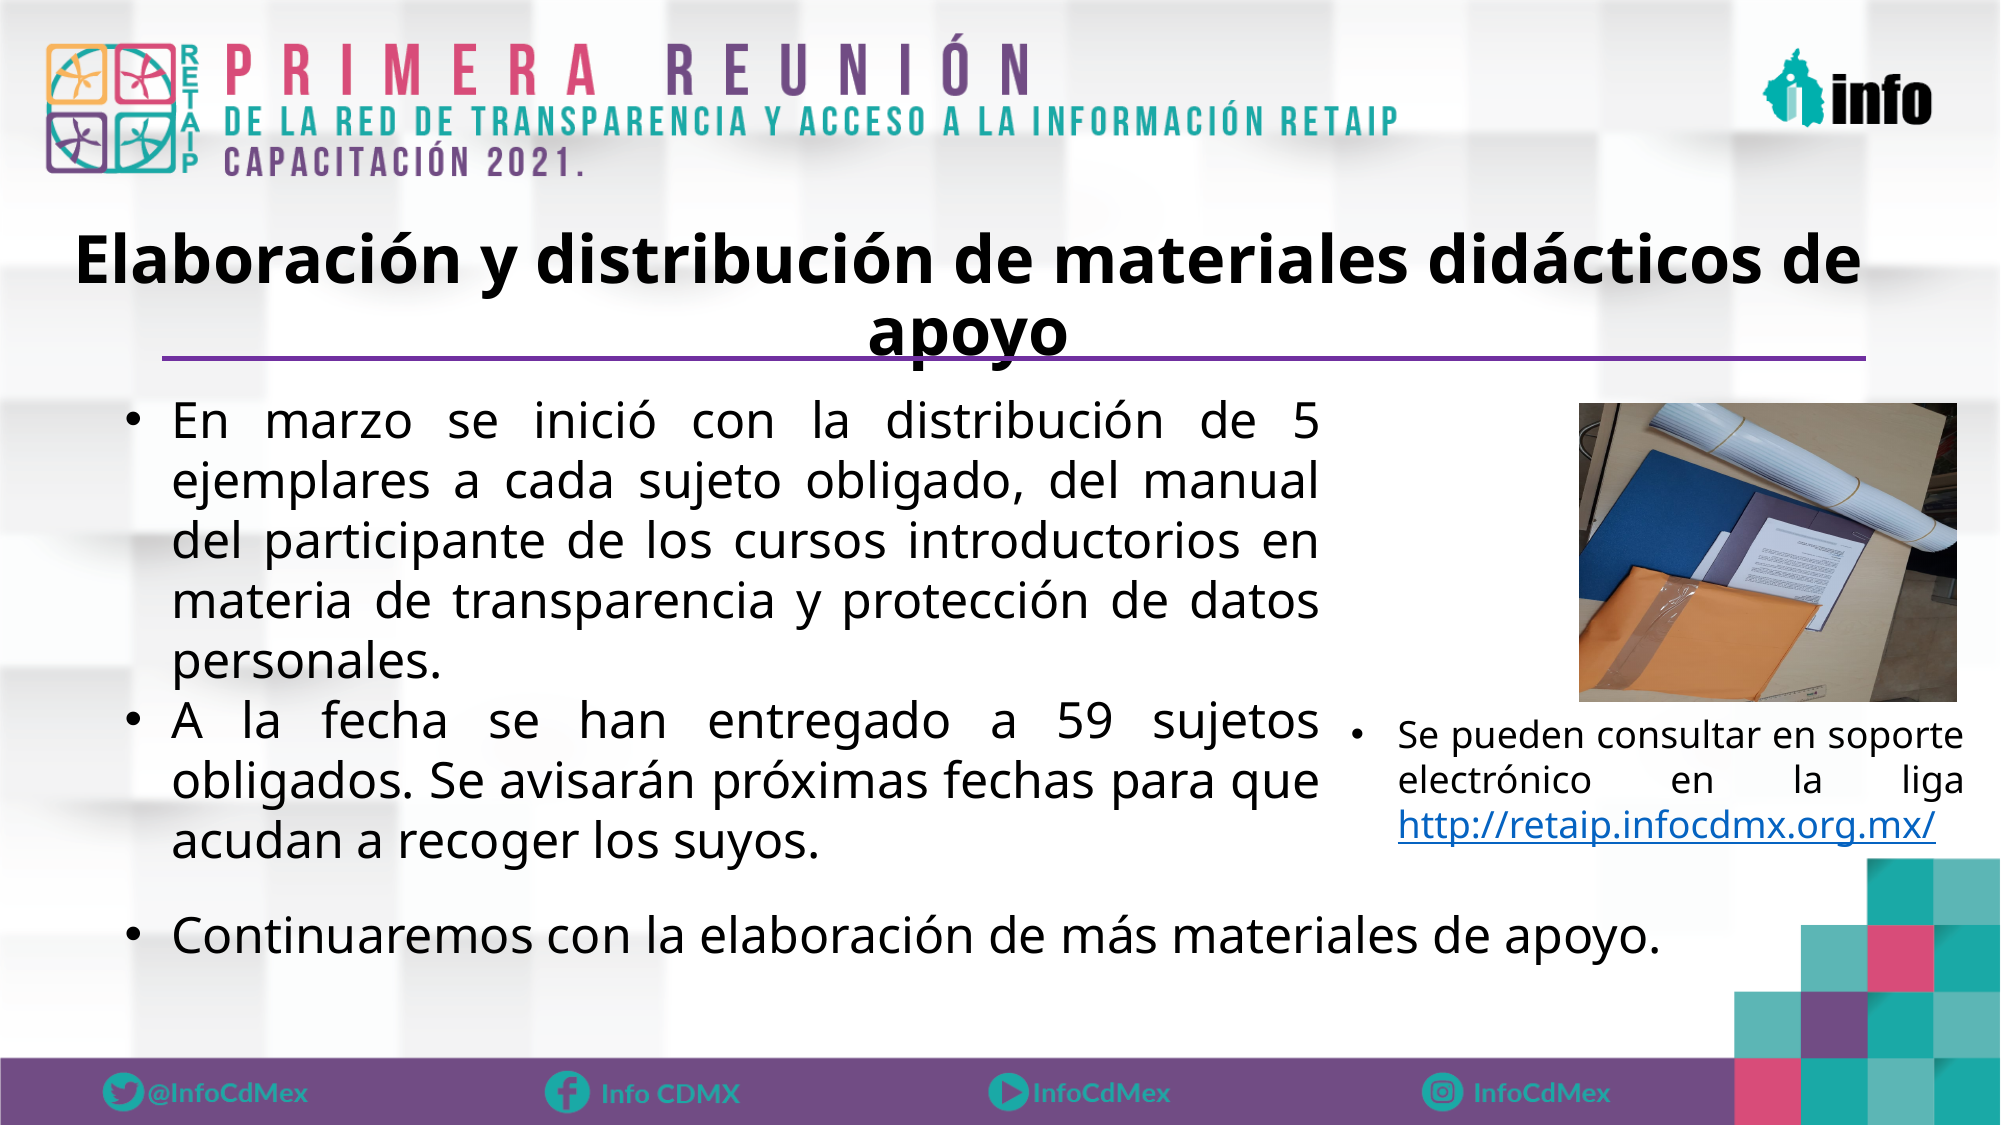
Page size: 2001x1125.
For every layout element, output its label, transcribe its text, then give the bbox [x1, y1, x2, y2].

text_box Elaboración y distribución de materiales didácticos de apoyo [23, 218, 1915, 313]
text_box Continuaremos con la elaboración de más materiales de apoyo. [109, 895, 1934, 1031]
text_box Se pueden consultar en soporte electrónico en la liga http://retaip.infocdmx.org.mx/ [1336, 703, 1981, 860]
text_box En marzo se inició con la distribución de 5 ejemplares a cada sujeto obligado, del manual del participante de los cursos introductorios en materia de transparencia y protección de datos personales. A la fecha se han entregado a 59 sujetos obligados. Se avisarán próximas fechas para que acudan a recoger los suyos. [109, 381, 1337, 876]
picture [0, 0, 2001, 1125]
